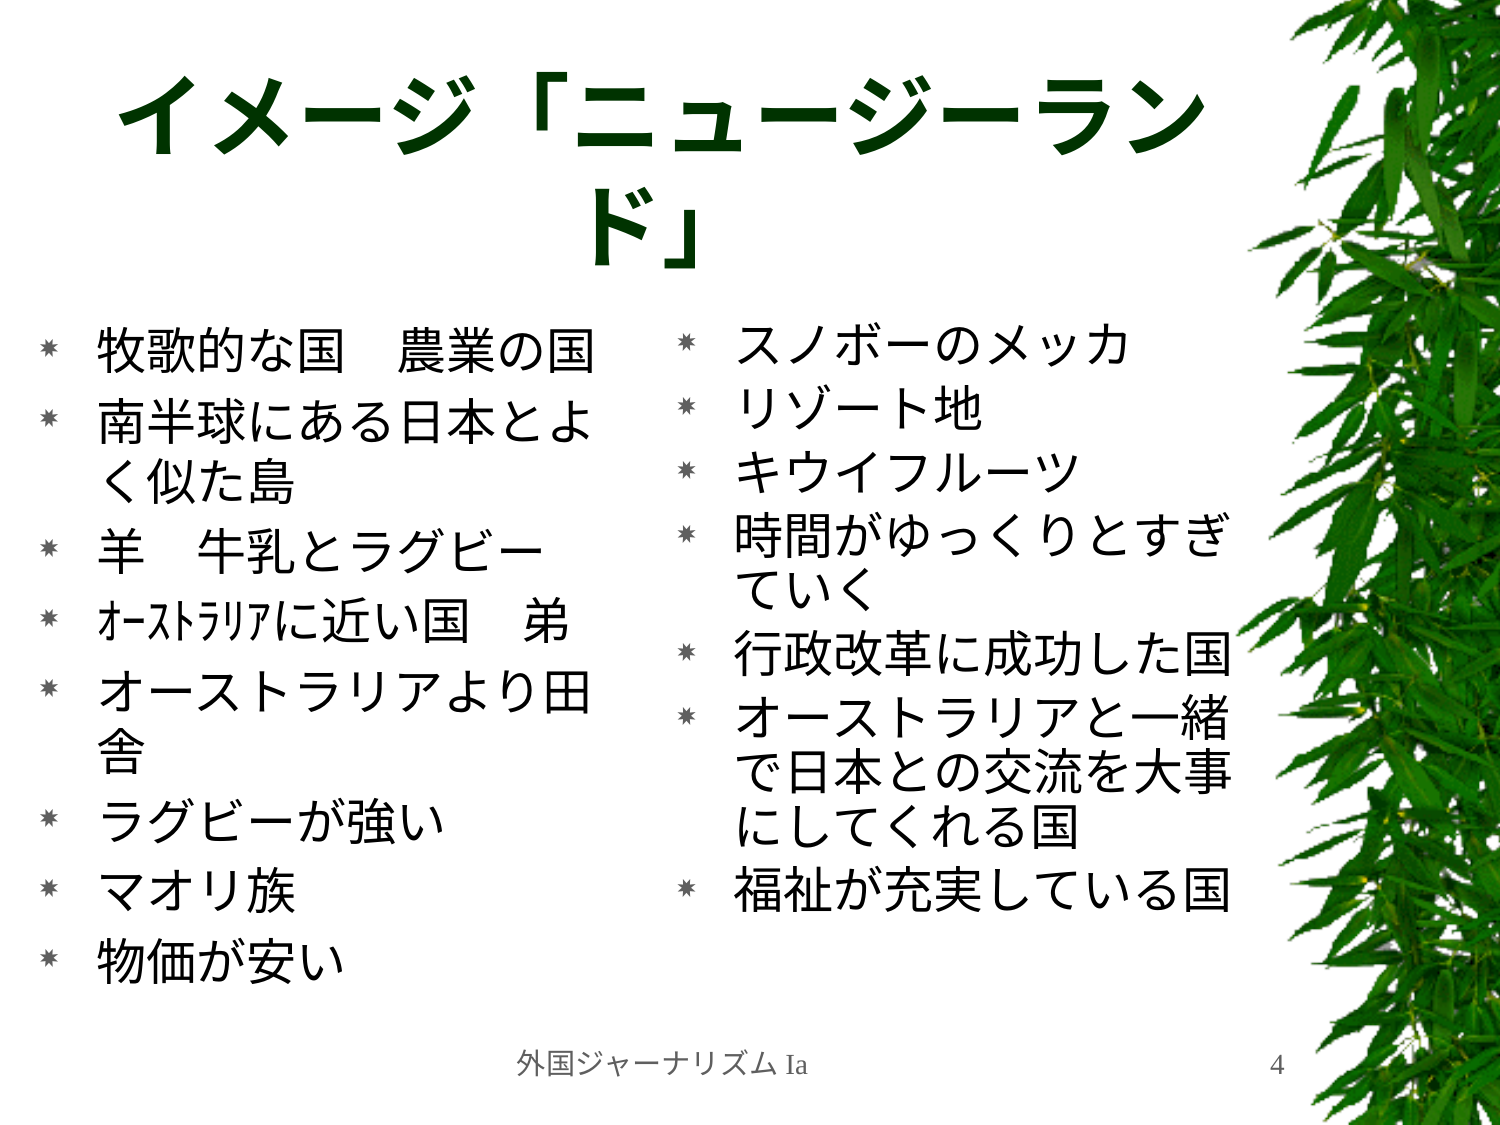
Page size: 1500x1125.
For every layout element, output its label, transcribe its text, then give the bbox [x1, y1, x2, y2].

list スノボーのメッカ リゾート地 キウイフルーツ 時間がゆっくりとすぎていく 行政改革に成功した国 オーストラリアと一緒で日本との交流を大事にしてくれる国 福祉が充実している国 [662, 312, 1263, 988]
footer 外国ジャーナリズムIa [425, 1037, 900, 1113]
list 牧歌的な国 農業の国 南半球にある日本とよく似た島 羊 牛乳とラグビー ｵｰｽﾄﾗﾘｱに近い国 弟 オーストラリアより田舎 ラグビーが強い マオリ族 物価が安い [24, 312, 613, 988]
slide_number 4 [987, 1037, 1300, 1113]
title イメージ「ニュージーランド」 [24, 75, 1300, 263]
picture [1206, 0, 1500, 1125]
